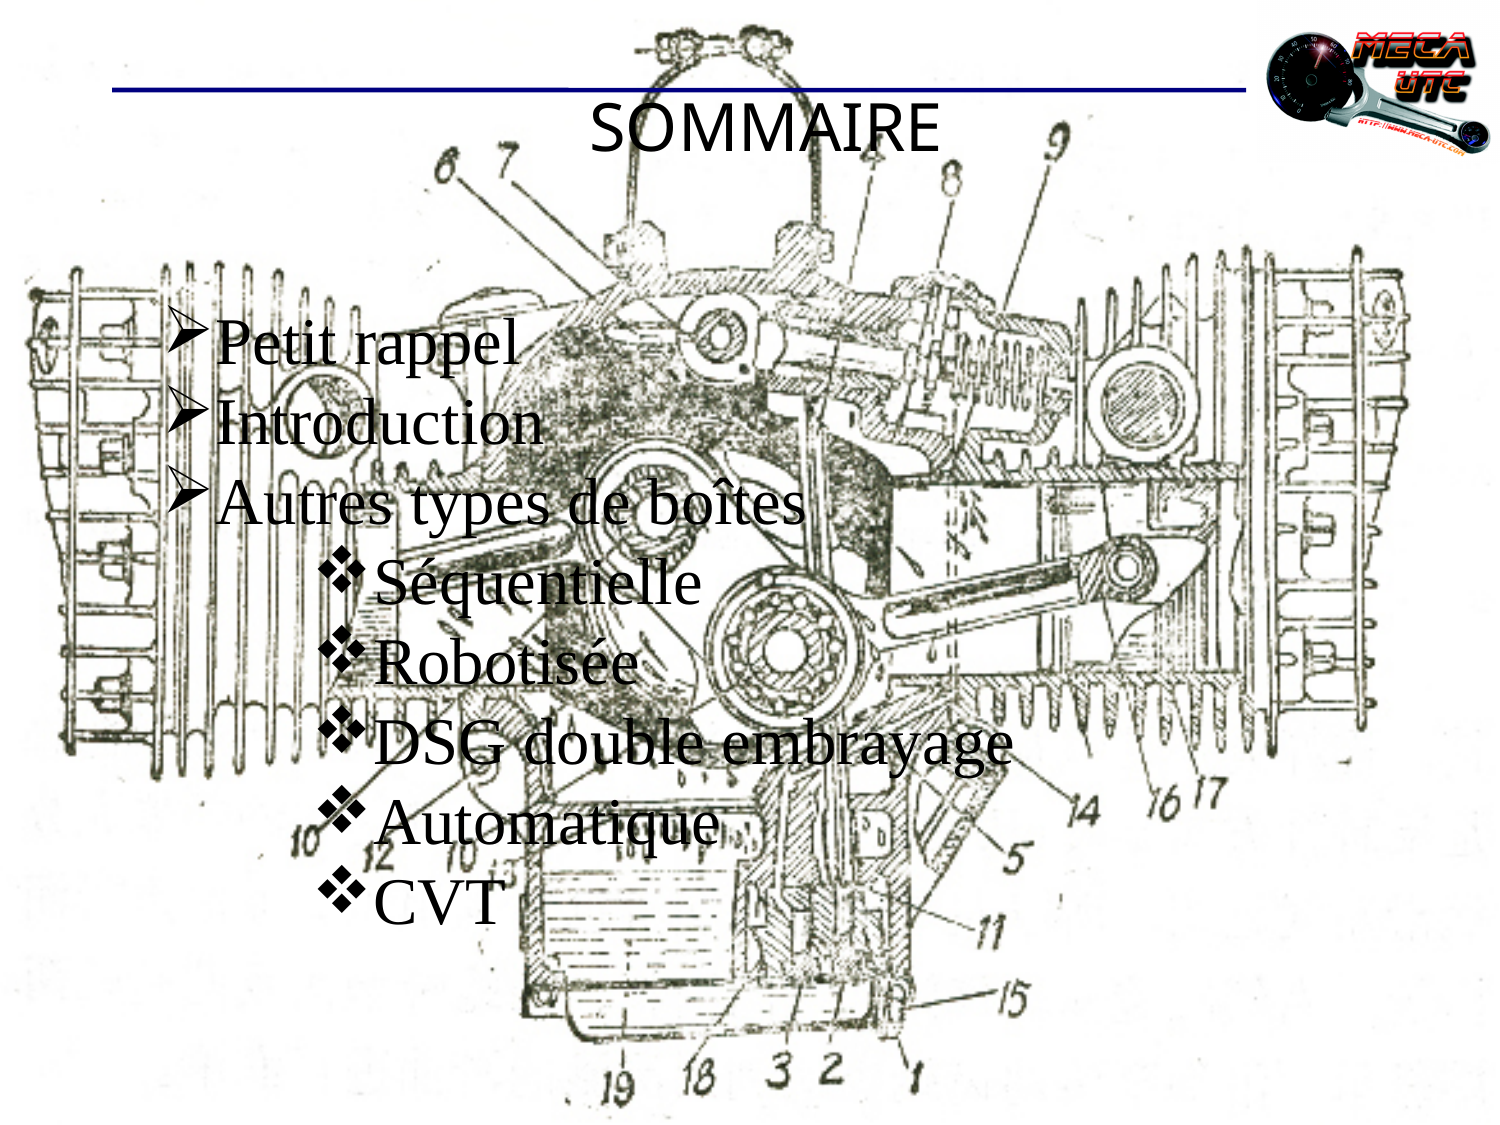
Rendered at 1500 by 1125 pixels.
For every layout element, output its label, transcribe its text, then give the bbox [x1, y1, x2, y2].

text_box Sommaire [222, 54, 1311, 196]
text_box Petit rappel Introduction Autres types de boîtes Séquentielle Robotisée DSG double embrayage Automatique CVT [147, 290, 1388, 991]
picture [0, 0, 1500, 1125]
